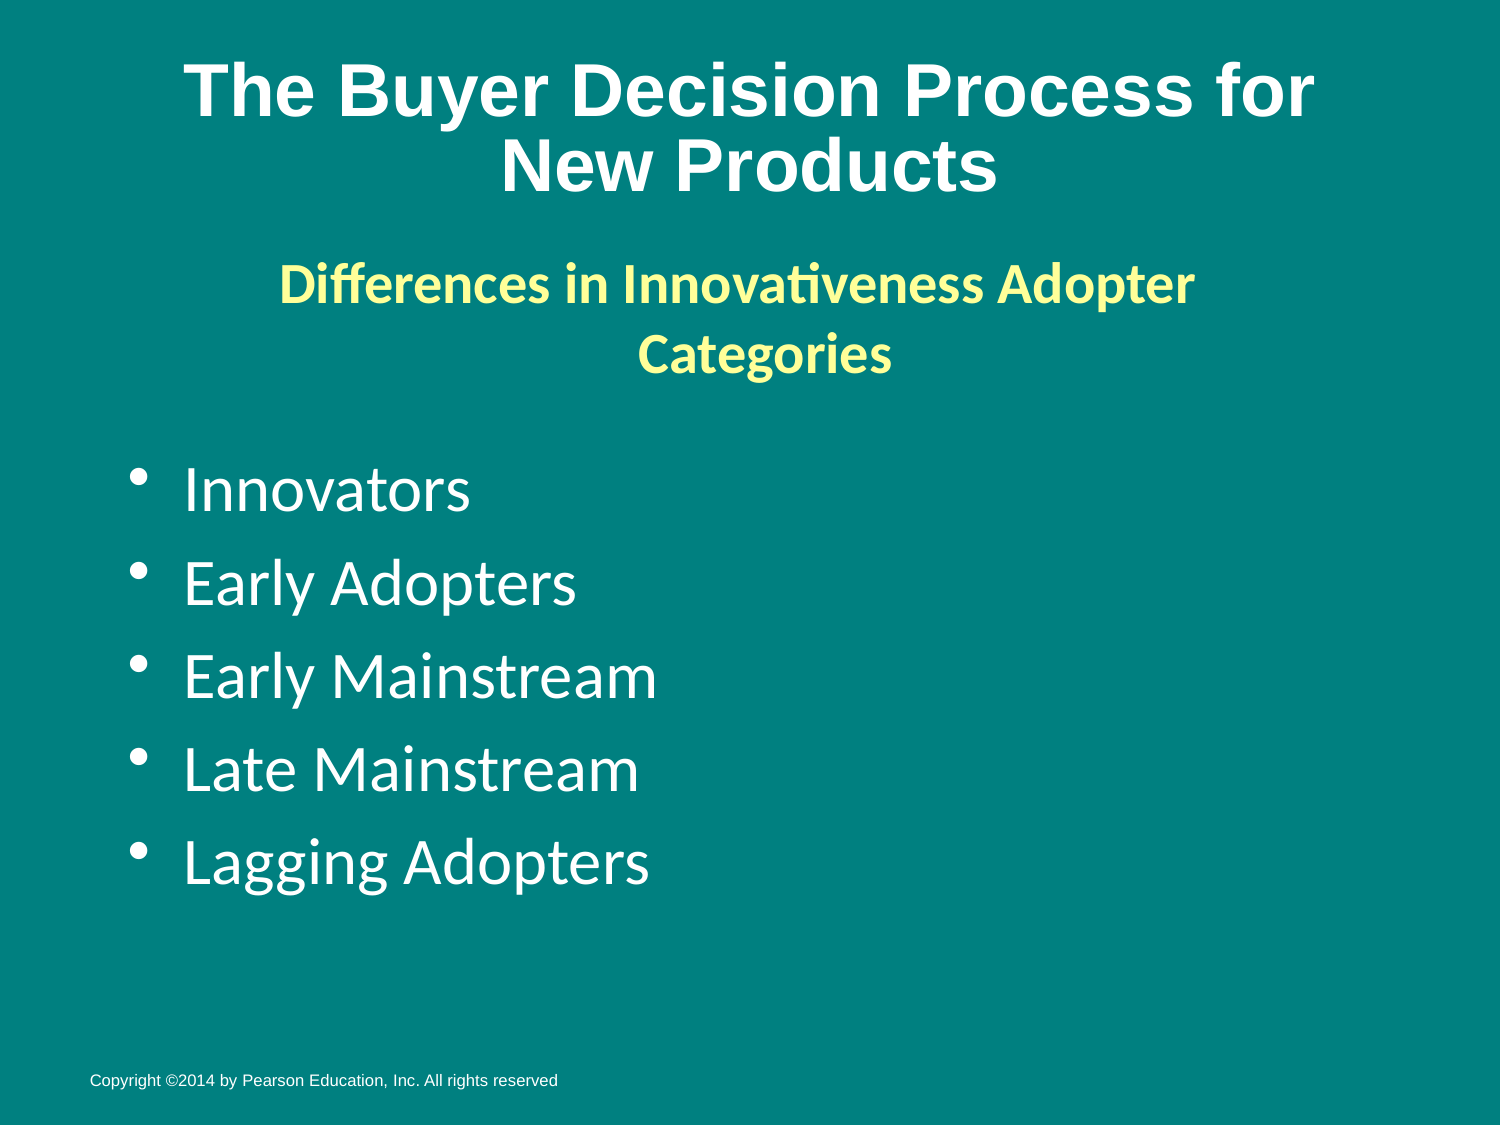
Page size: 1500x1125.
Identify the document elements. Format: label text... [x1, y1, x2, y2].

text_box Copyright ©2014 by Pearson Education, Inc. All rights reserved [74, 1062, 825, 1098]
list Innovators Early Adopters Early Mainstream Late Mainstream Lagging Adopters [112, 437, 1388, 1001]
list Differences in Innovativeness Adopter Categories [149, 237, 1326, 401]
title The Buyer Decision Process for New Products [112, 37, 1388, 226]
